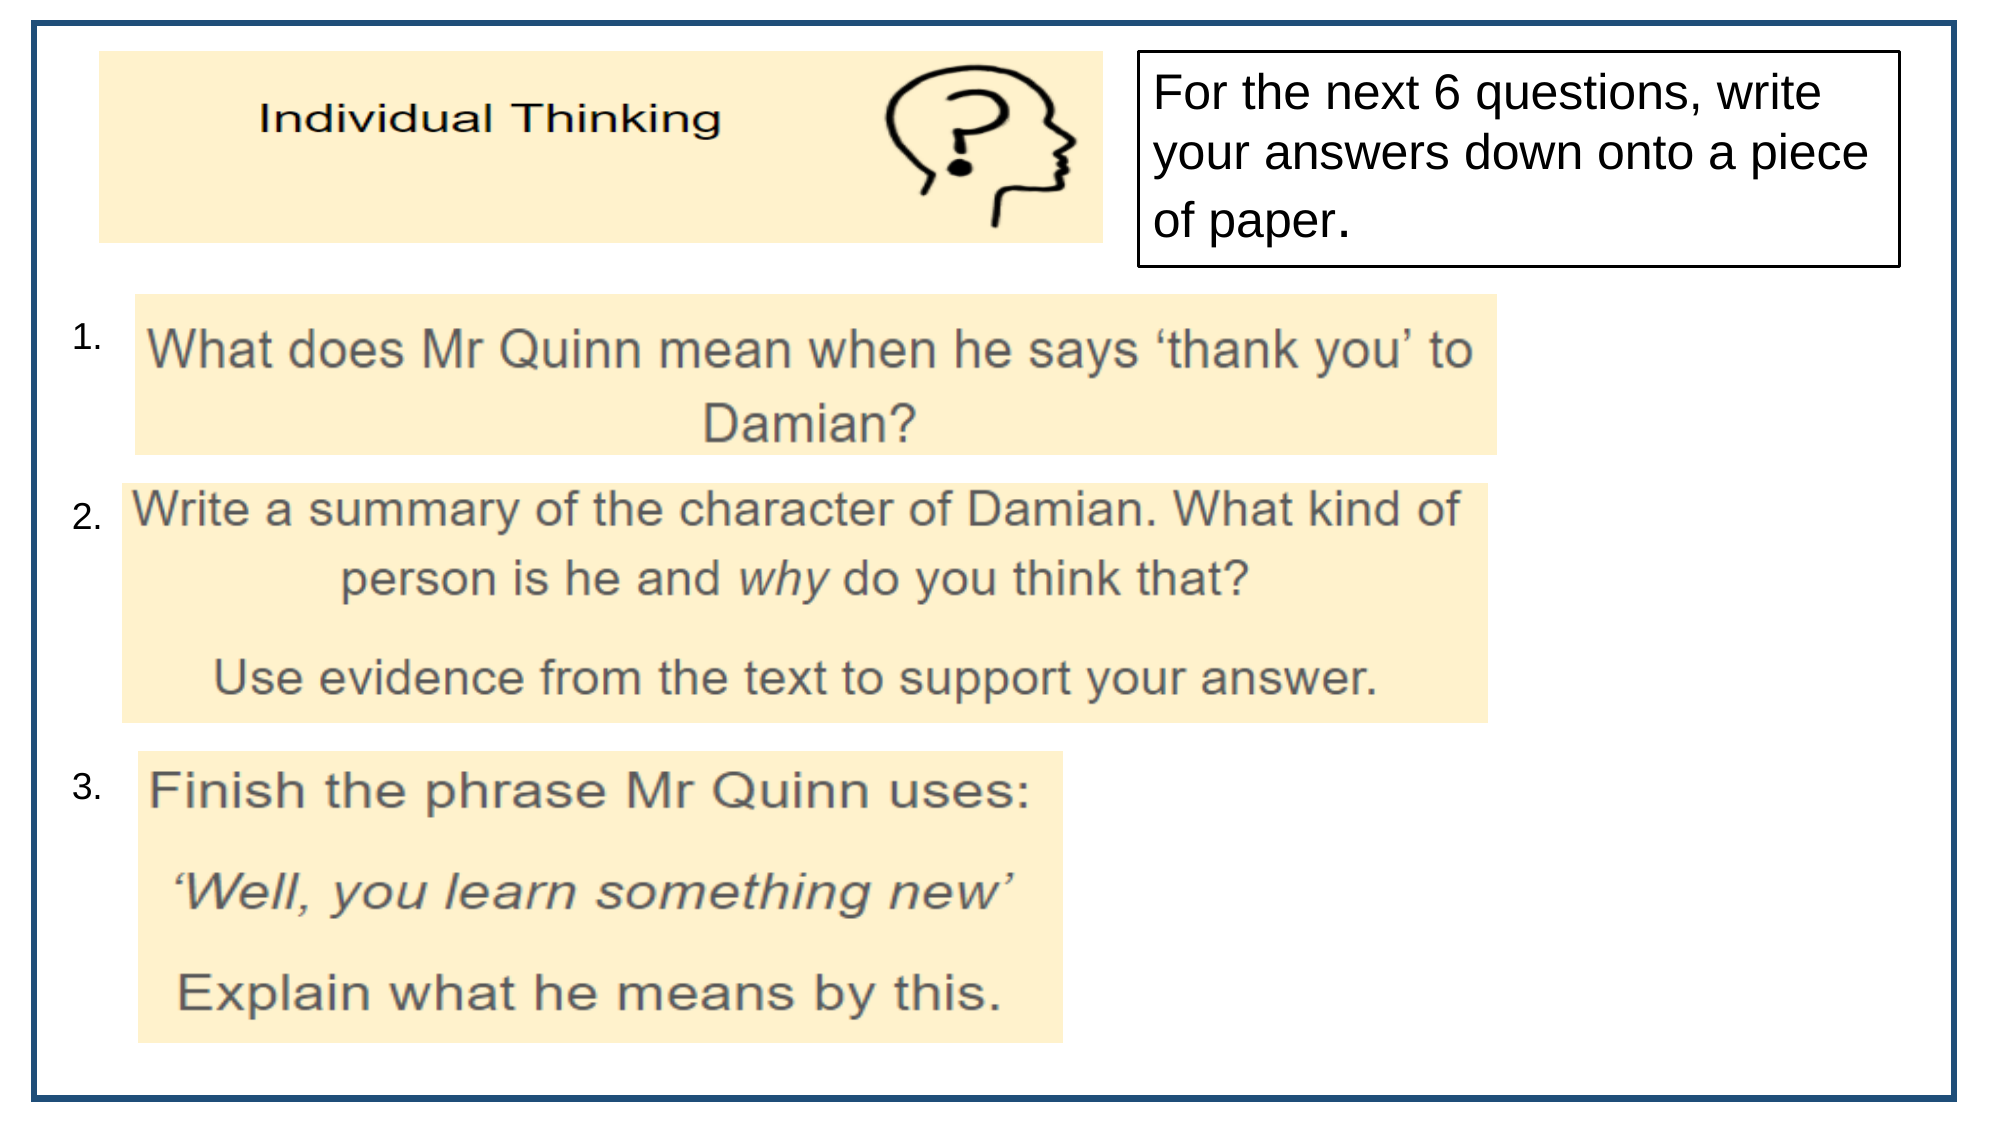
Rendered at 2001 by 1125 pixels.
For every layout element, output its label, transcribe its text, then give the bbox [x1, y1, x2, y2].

picture [99, 51, 1103, 243]
picture [122, 483, 1488, 723]
text_box 1. 2. 3. [57, 304, 123, 815]
text_box For the next 6 questions, write your answers down onto a piece of paper. [1138, 51, 1900, 267]
picture [138, 751, 1064, 1044]
picture [135, 294, 1497, 455]
text_box [34, 22, 1955, 1099]
